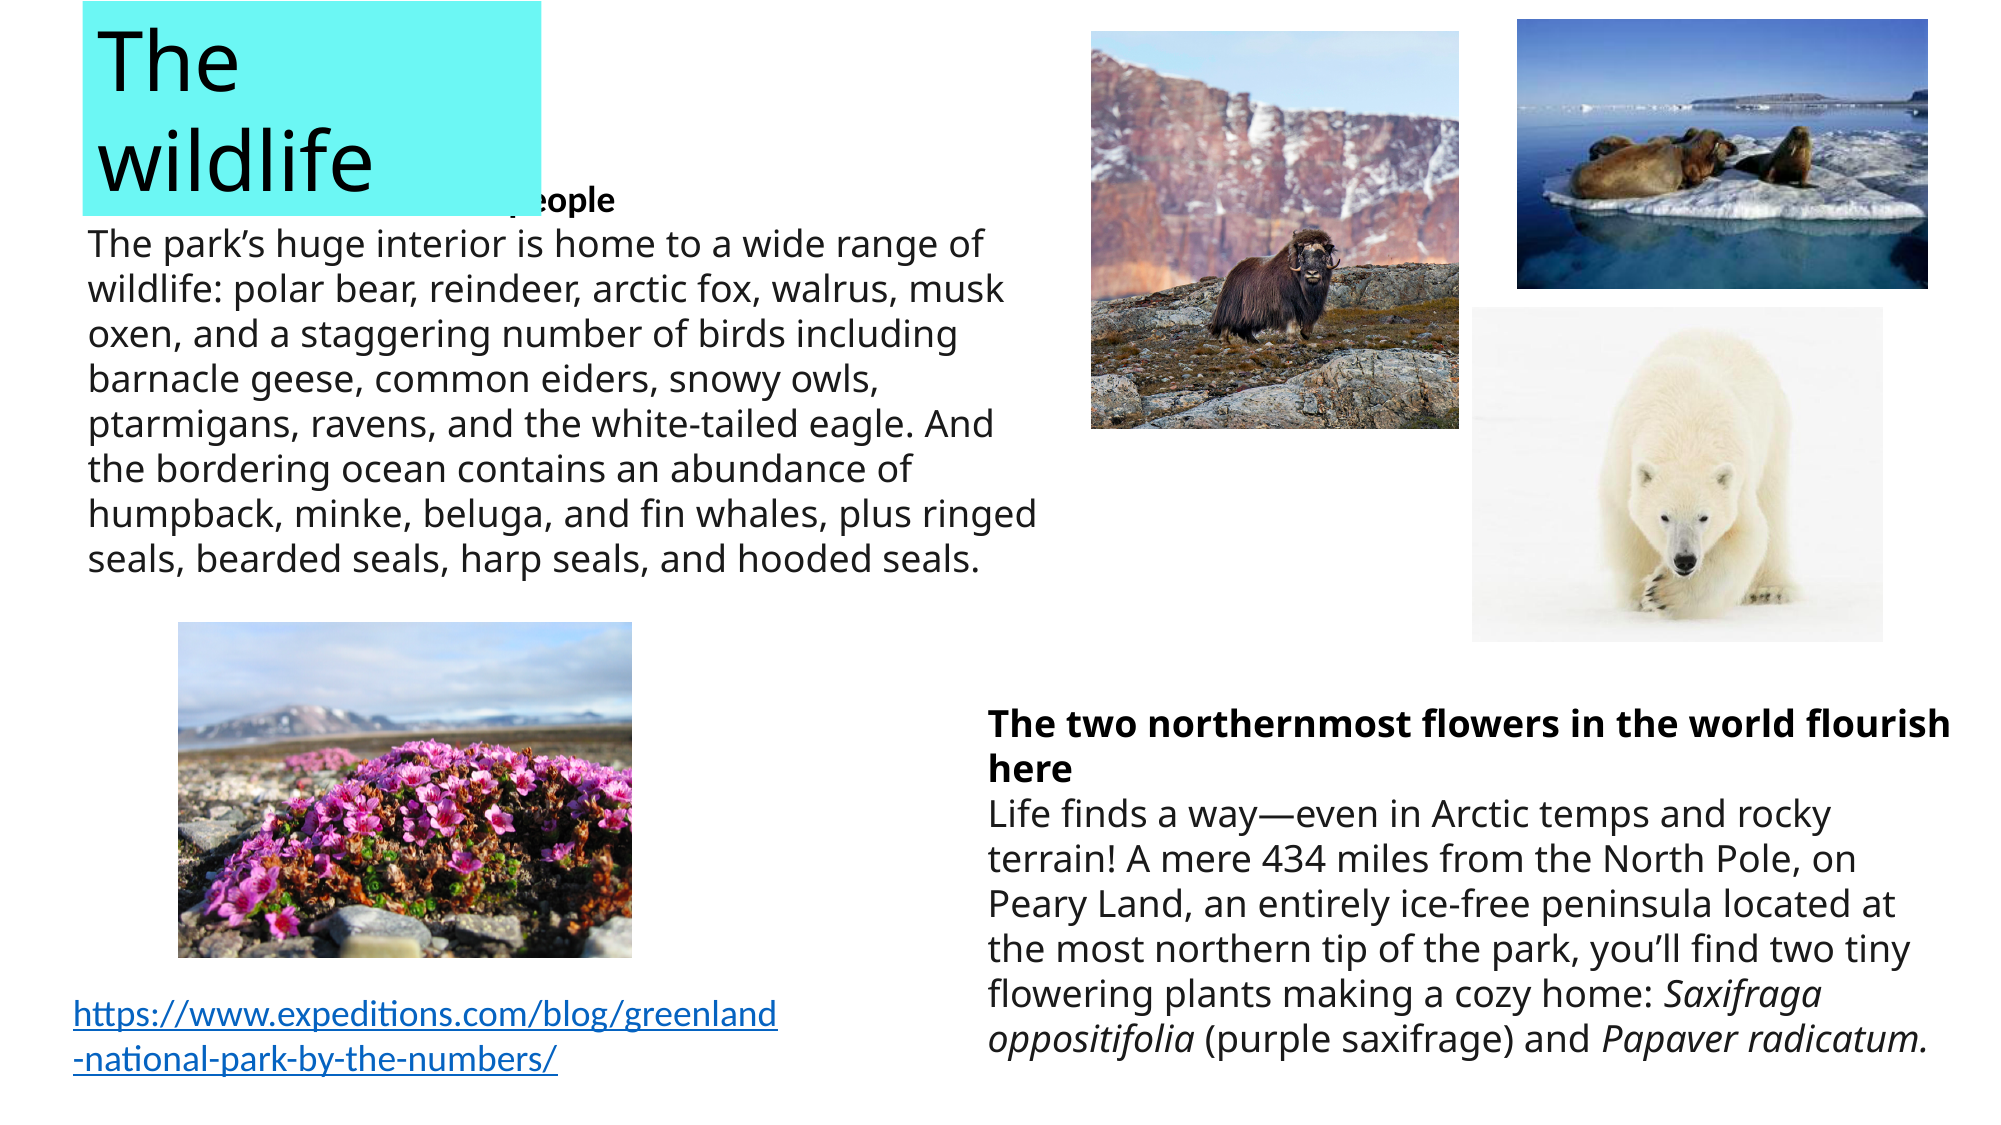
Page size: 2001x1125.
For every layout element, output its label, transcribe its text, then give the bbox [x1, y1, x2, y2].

picture [178, 622, 632, 958]
text_box The two northernmost flowers in the world flourish here Life finds a way—even in Arctic temps and rocky terrain! A mere 434 miles from the North Pole, on Peary Land, an entirely ice-free peninsula located at the most northern tip of the park, you’ll find two tiny flowering plants making a cozy home: Saxifraga oppositifolia (purple saxifrage) and Papaver radicatum. [972, 692, 1973, 1068]
picture [1517, 19, 1928, 289]
text_box https://www.expeditions.com/blog/greenland-national-park-by-the-numbers/ [58, 981, 809, 1086]
text_box The wildlife [82, 1, 542, 216]
picture [1472, 307, 1883, 642]
text_box There’s more animals than people The park’s huge interior is home to a wide range of wildlife: polar bear, reindeer, arctic fox, walrus, musk oxen, and a staggering number of birds including barnacle geese, common eiders, snowy owls, ptarmigans, ravens, and the white-tailed eagle. And the bordering ocean contains an abundance of humpback, minke, beluga, and fin whales, plus ringed seals, bearded seals, harp seals, and hooded seals. [72, 167, 1073, 587]
picture [1091, 31, 1459, 429]
